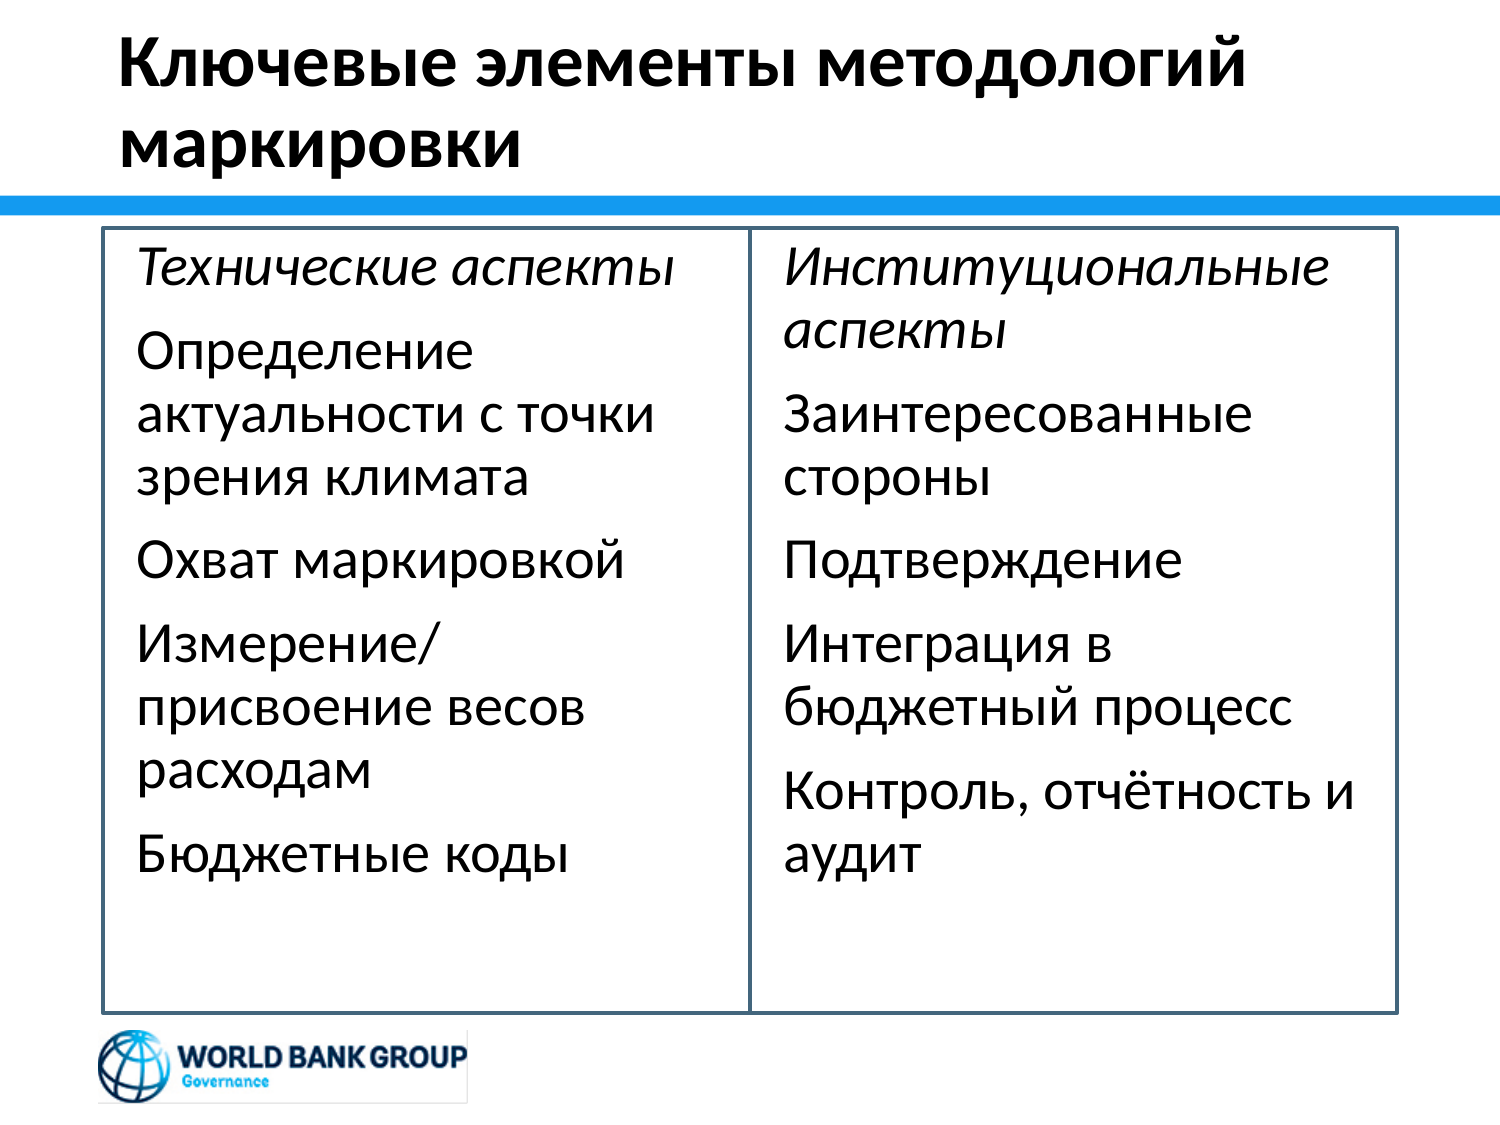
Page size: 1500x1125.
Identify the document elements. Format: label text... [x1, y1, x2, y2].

picture [118, 1041, 133, 1053]
title Ключевые элементы методологий маркировки [103, 57, 1397, 192]
text_box Институциональные аспекты Заинтересованные стороны Подтверждение Интеграция в бюджетный процесс Контроль, отчётность и аудит [748, 226, 1399, 1015]
picture [98, 1030, 469, 1105]
picture [129, 1043, 141, 1058]
list Технические аспекты Определение актуальности с точки зрения климата Охват маркировкой Измерение/ присвоение весов расходам Бюджетные коды [101, 226, 748, 1015]
picture [116, 1036, 131, 1045]
